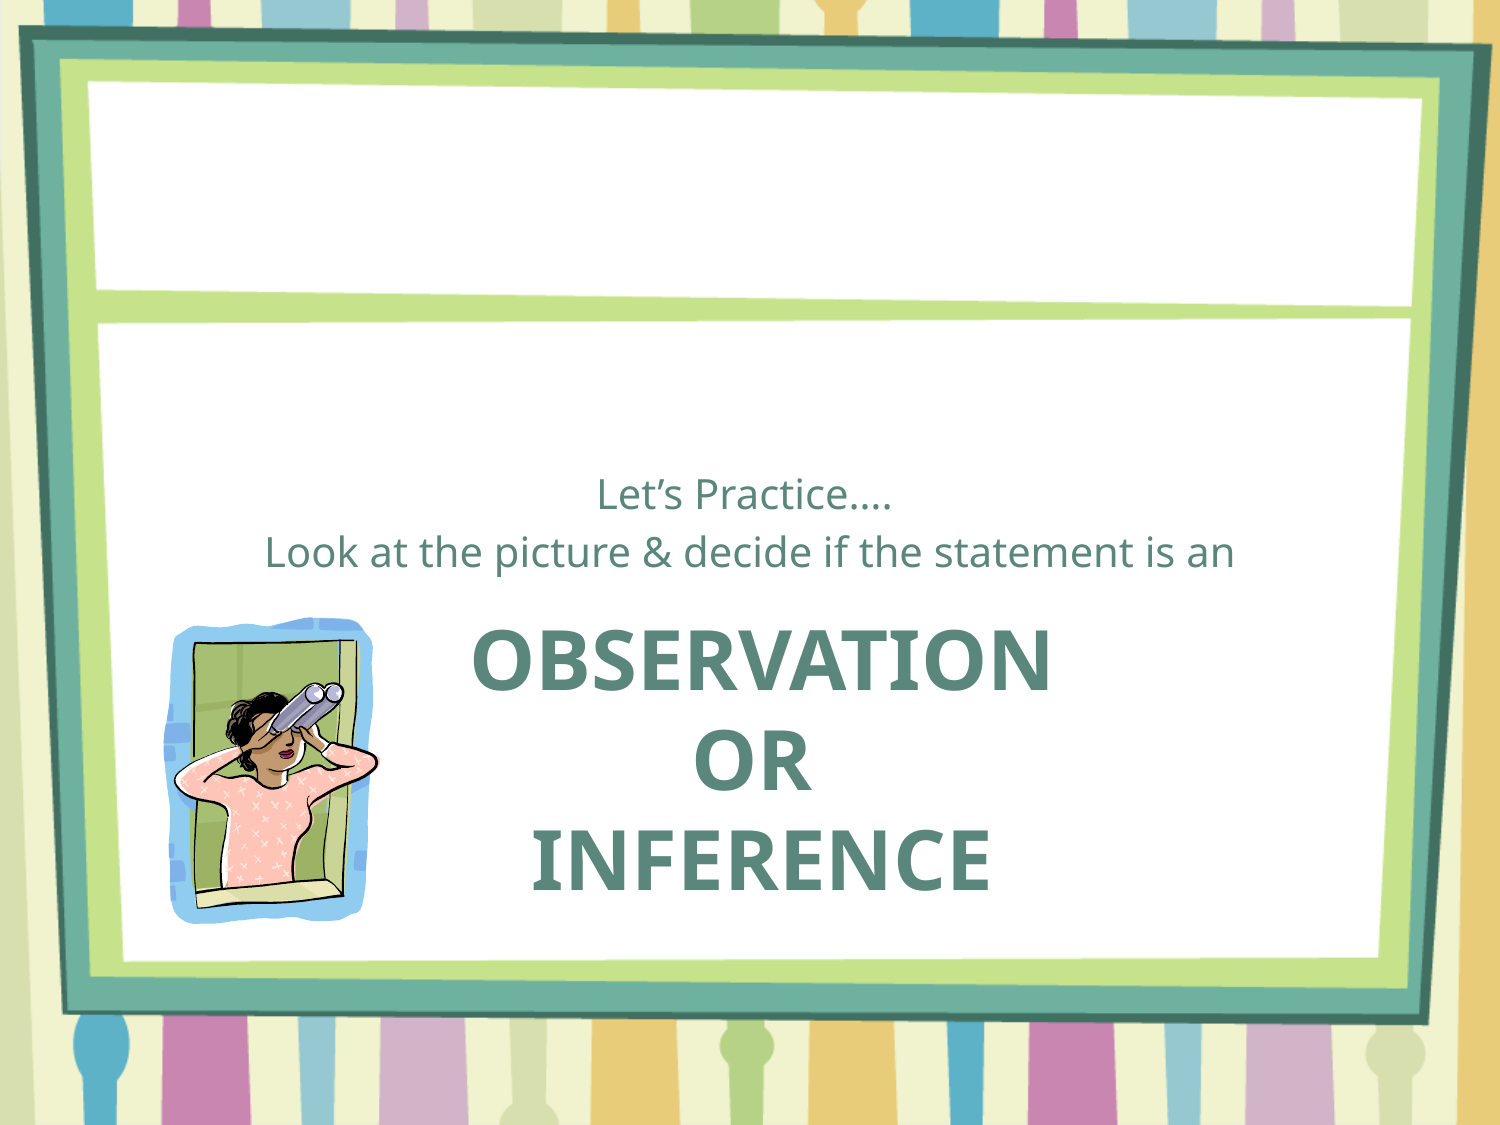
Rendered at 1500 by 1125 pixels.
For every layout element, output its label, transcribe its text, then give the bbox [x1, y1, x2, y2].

picture [0, 0, 1500, 1125]
list Let’s Practice…. Look at the picture & decide if the statement is an [112, 337, 1388, 584]
title Observation or Inference [124, 599, 1401, 824]
